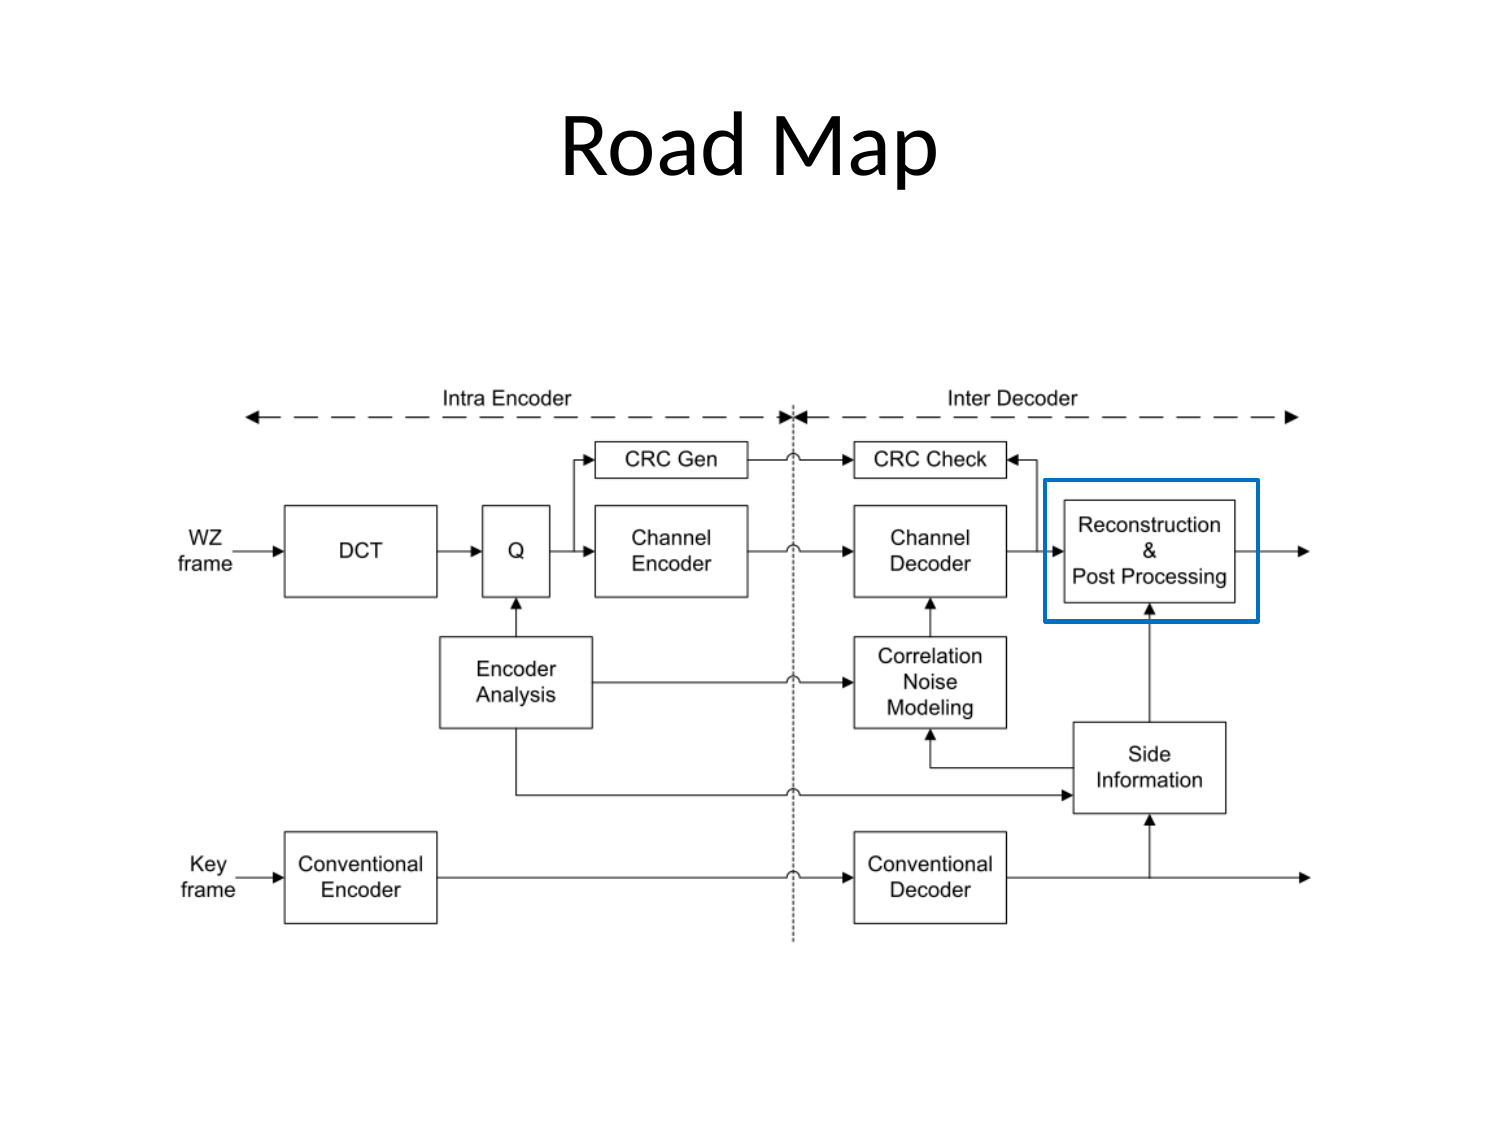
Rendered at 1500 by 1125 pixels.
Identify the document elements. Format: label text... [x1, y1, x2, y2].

picture [100, 302, 1464, 966]
title Road Map [75, 45, 1425, 233]
